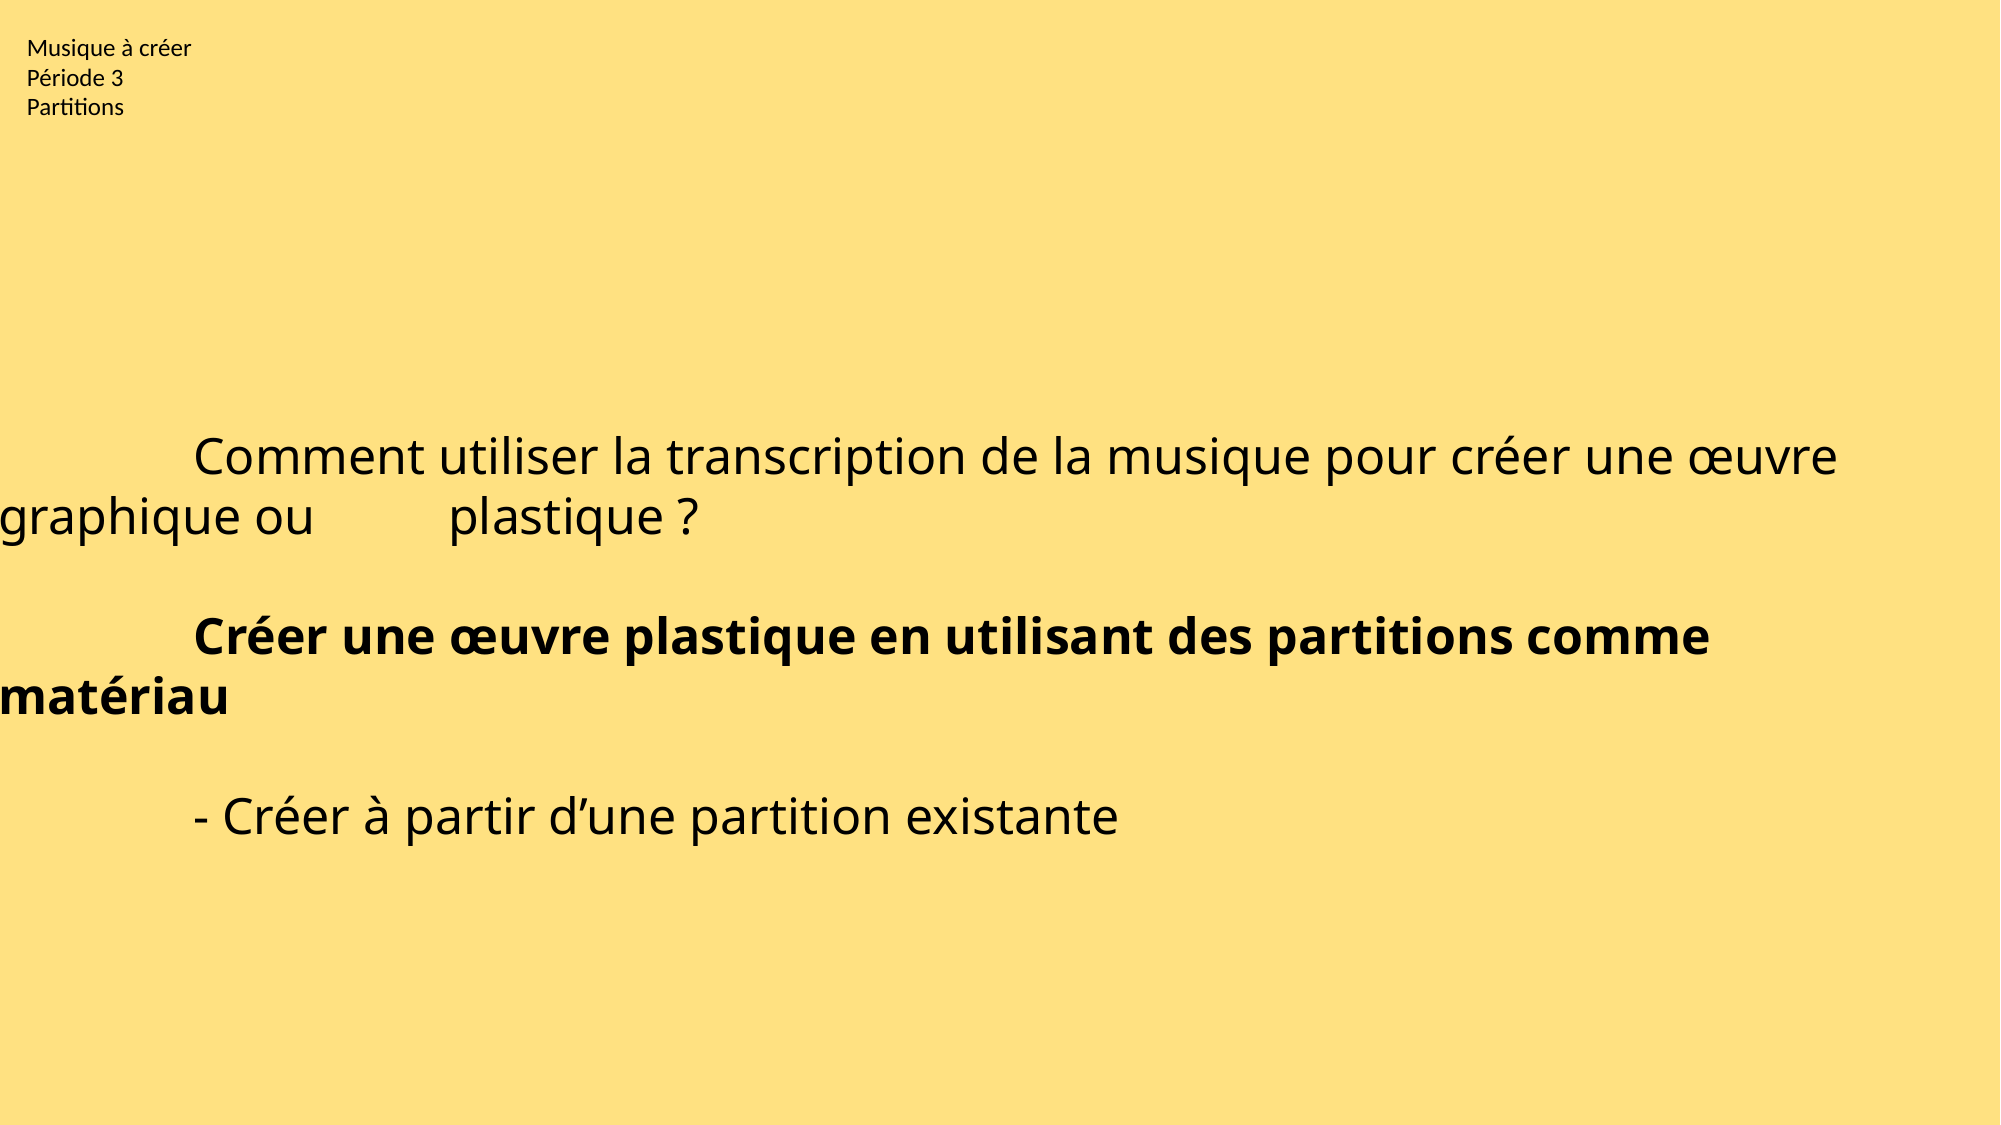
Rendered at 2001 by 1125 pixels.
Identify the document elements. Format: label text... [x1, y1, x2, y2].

text_box Musique à créer Période 3 Partitions [12, 23, 213, 159]
text_box Comment utiliser la transcription de la musique pour créer une œuvre graphique ou plastique ? Créer une œuvre plastique en utilisant des partitions comme matériau - Créer à partir d’une partition existante [0, 417, 1957, 1032]
